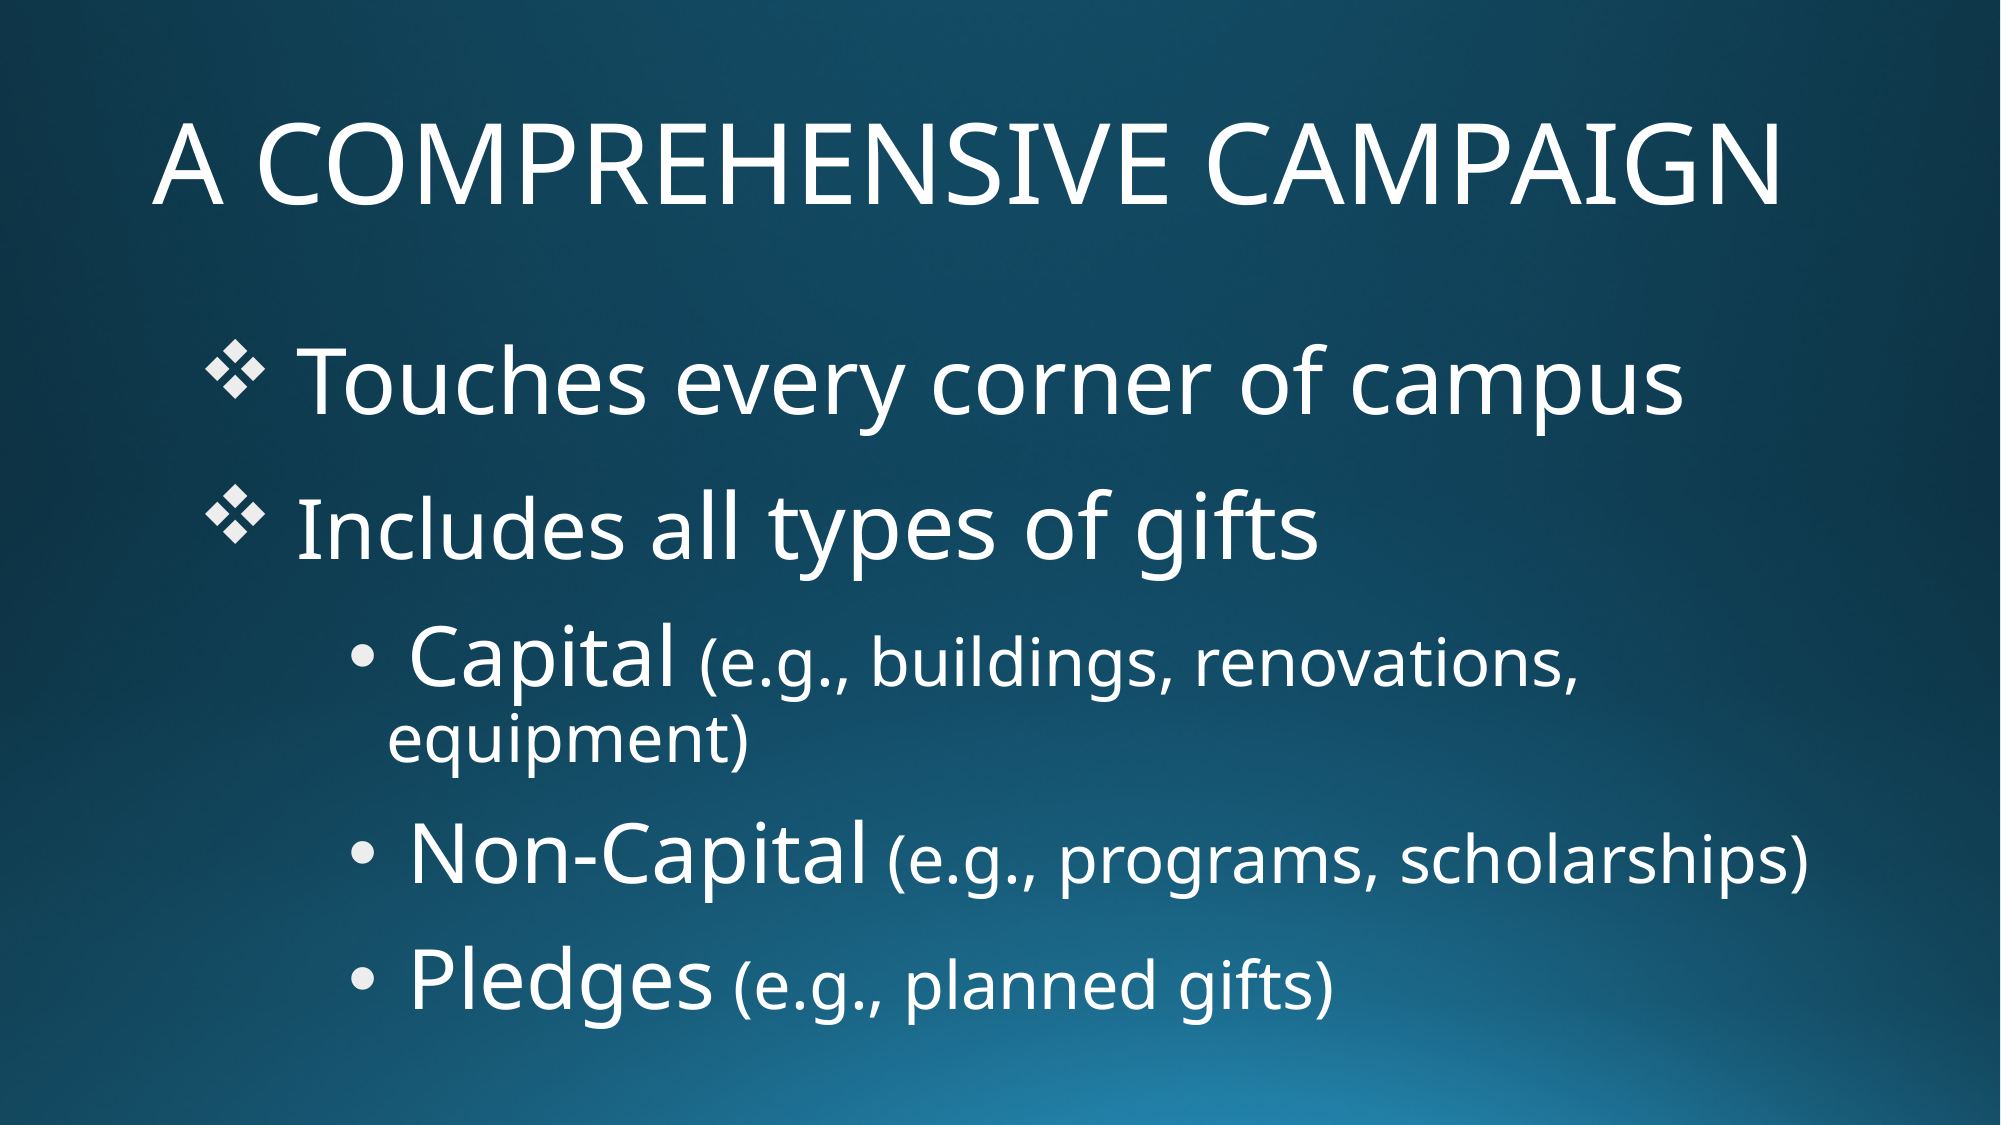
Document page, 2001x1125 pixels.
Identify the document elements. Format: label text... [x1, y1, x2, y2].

title A COMPREHENSIVE CAMPAIGN [137, 59, 1863, 278]
picture [0, 0, 2001, 1125]
list Touches every corner of campus Includes all types of gifts Capital (e.g., buildings, renovations, equipment) Non-Capital (e.g., programs, scholarships) Pledges (e.g., planned gifts) [183, 328, 1863, 1042]
